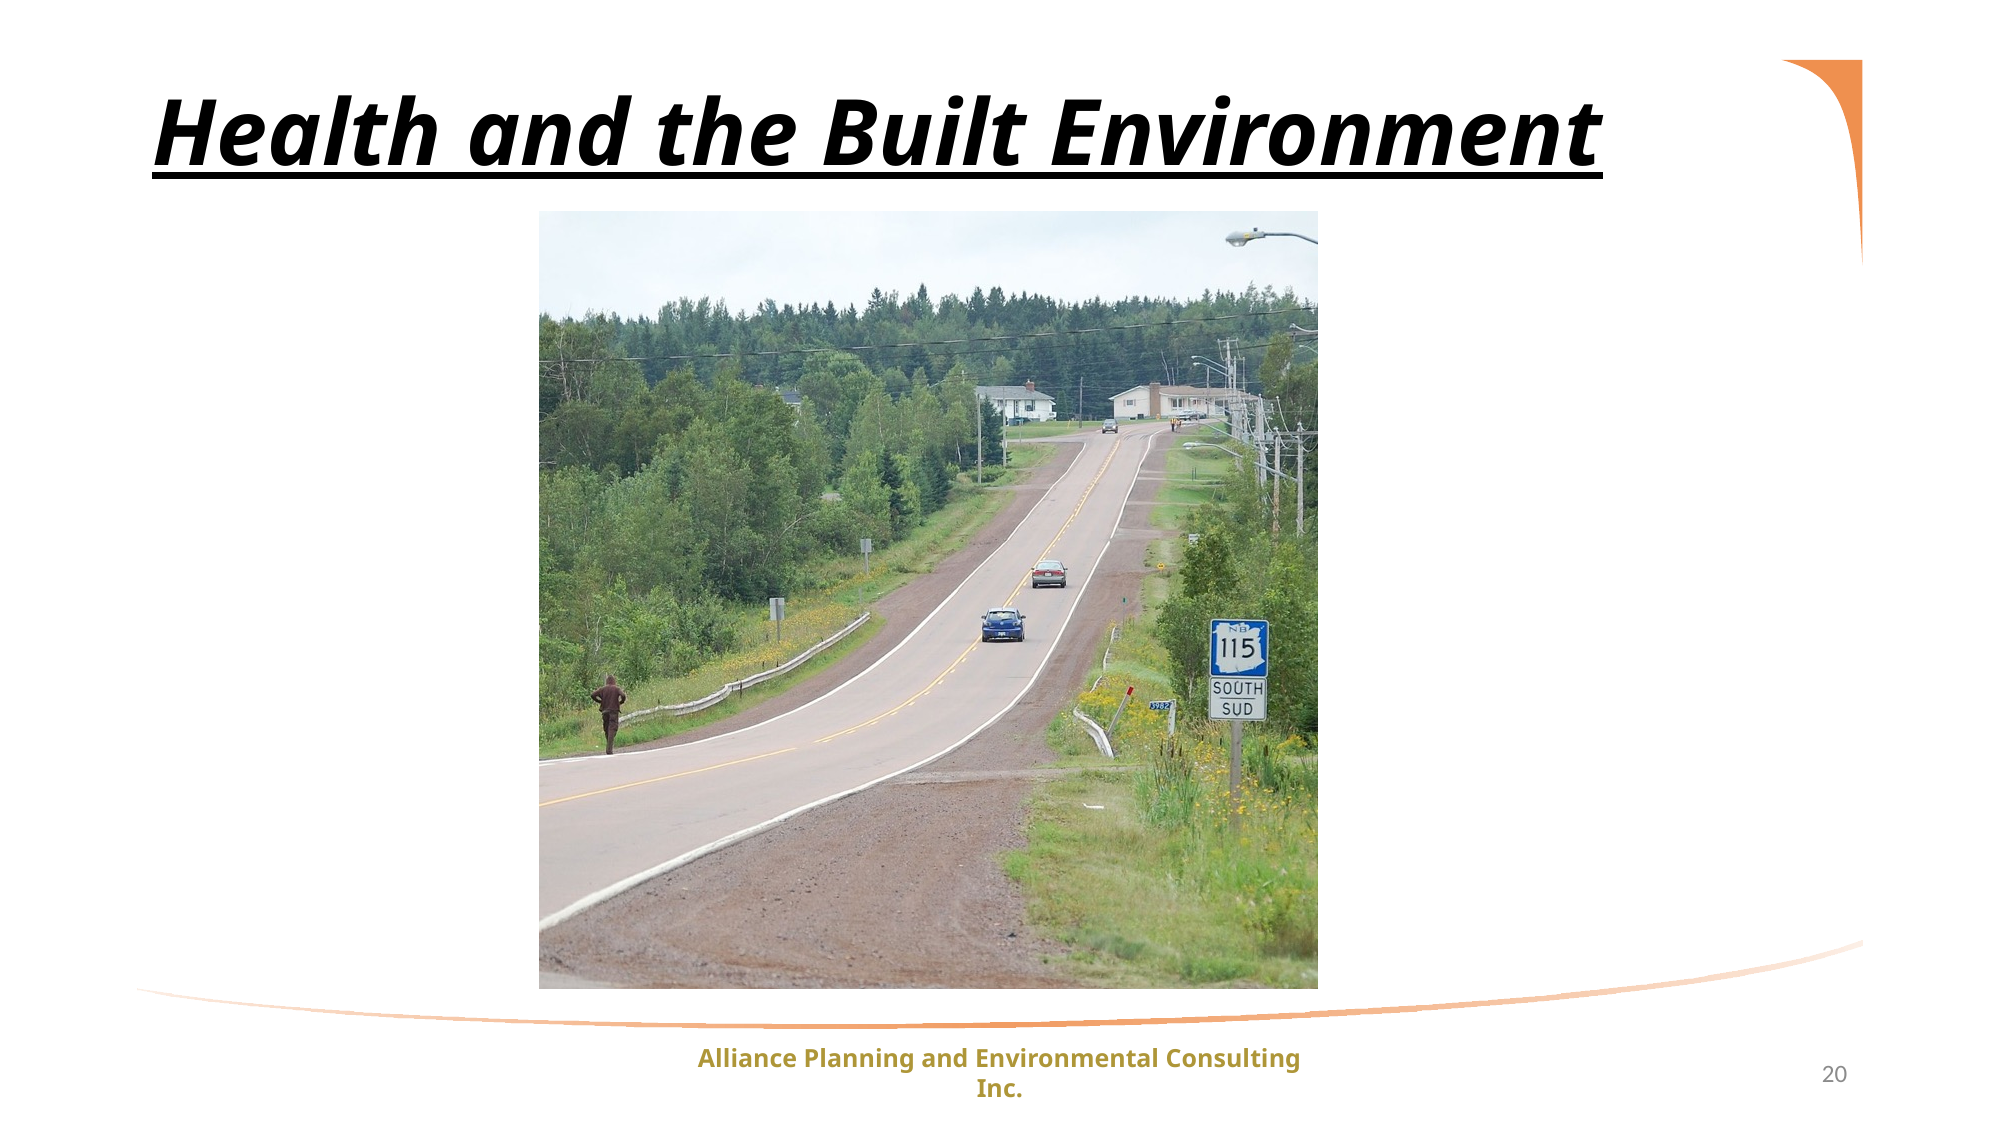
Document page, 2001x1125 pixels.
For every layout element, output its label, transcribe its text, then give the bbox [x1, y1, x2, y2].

footer Alliance Planning and Environmental Consulting Inc. [662, 1042, 1338, 1103]
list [539, 211, 1318, 989]
slide_number 20 [1412, 1042, 1863, 1103]
title Health and the Built Environment [137, 59, 1863, 212]
